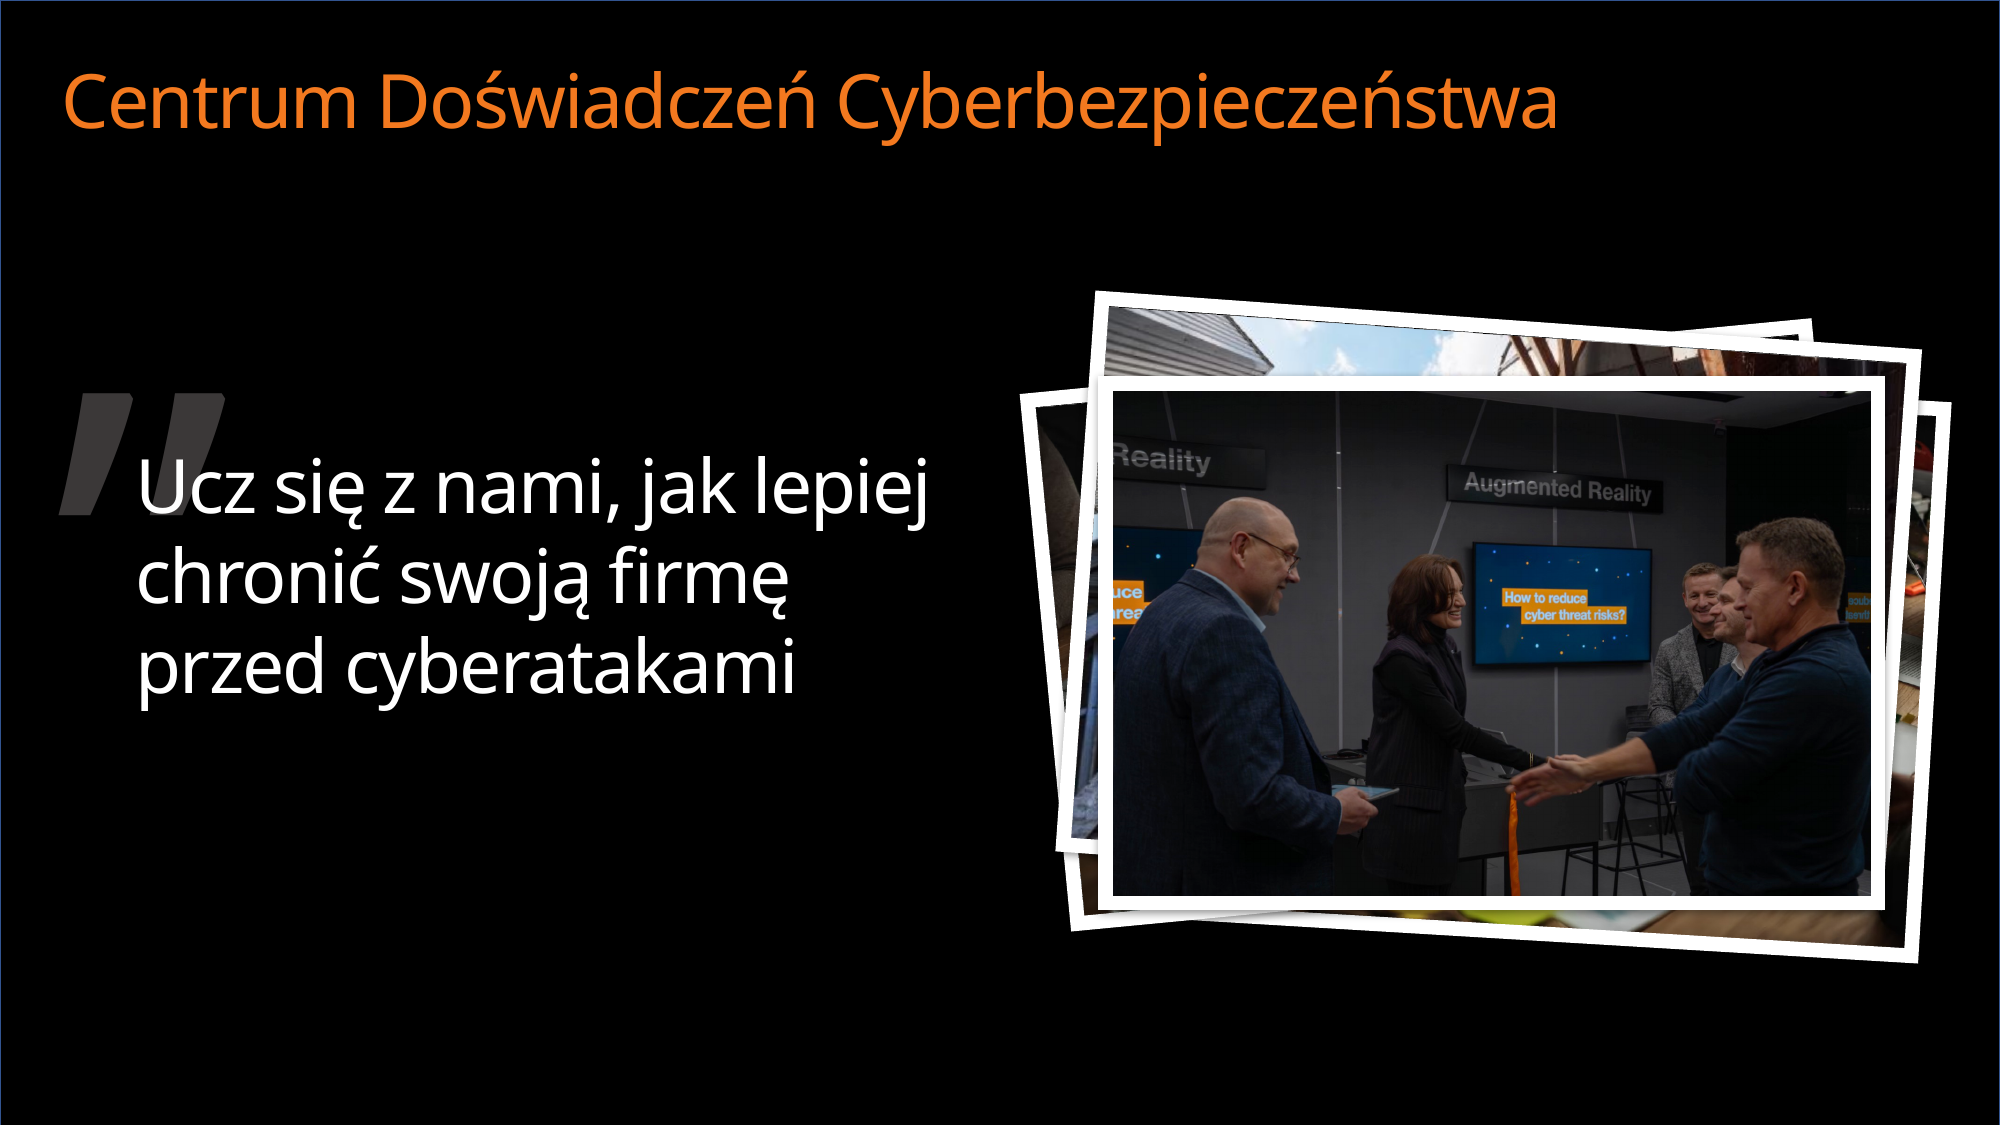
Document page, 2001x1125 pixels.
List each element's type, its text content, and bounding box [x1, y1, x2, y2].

text_box „ [28, 0, 605, 846]
text_box Centrum Doświadczeń Cyberbezpieczeństwa [605, 45, 1907, 151]
picture [1037, 308, 1936, 948]
text_box [0, 0, 2000, 1125]
text_box Ucz się z nami, jak lepiej chronić swoją firmę przed cyberatakami [120, 431, 980, 767]
